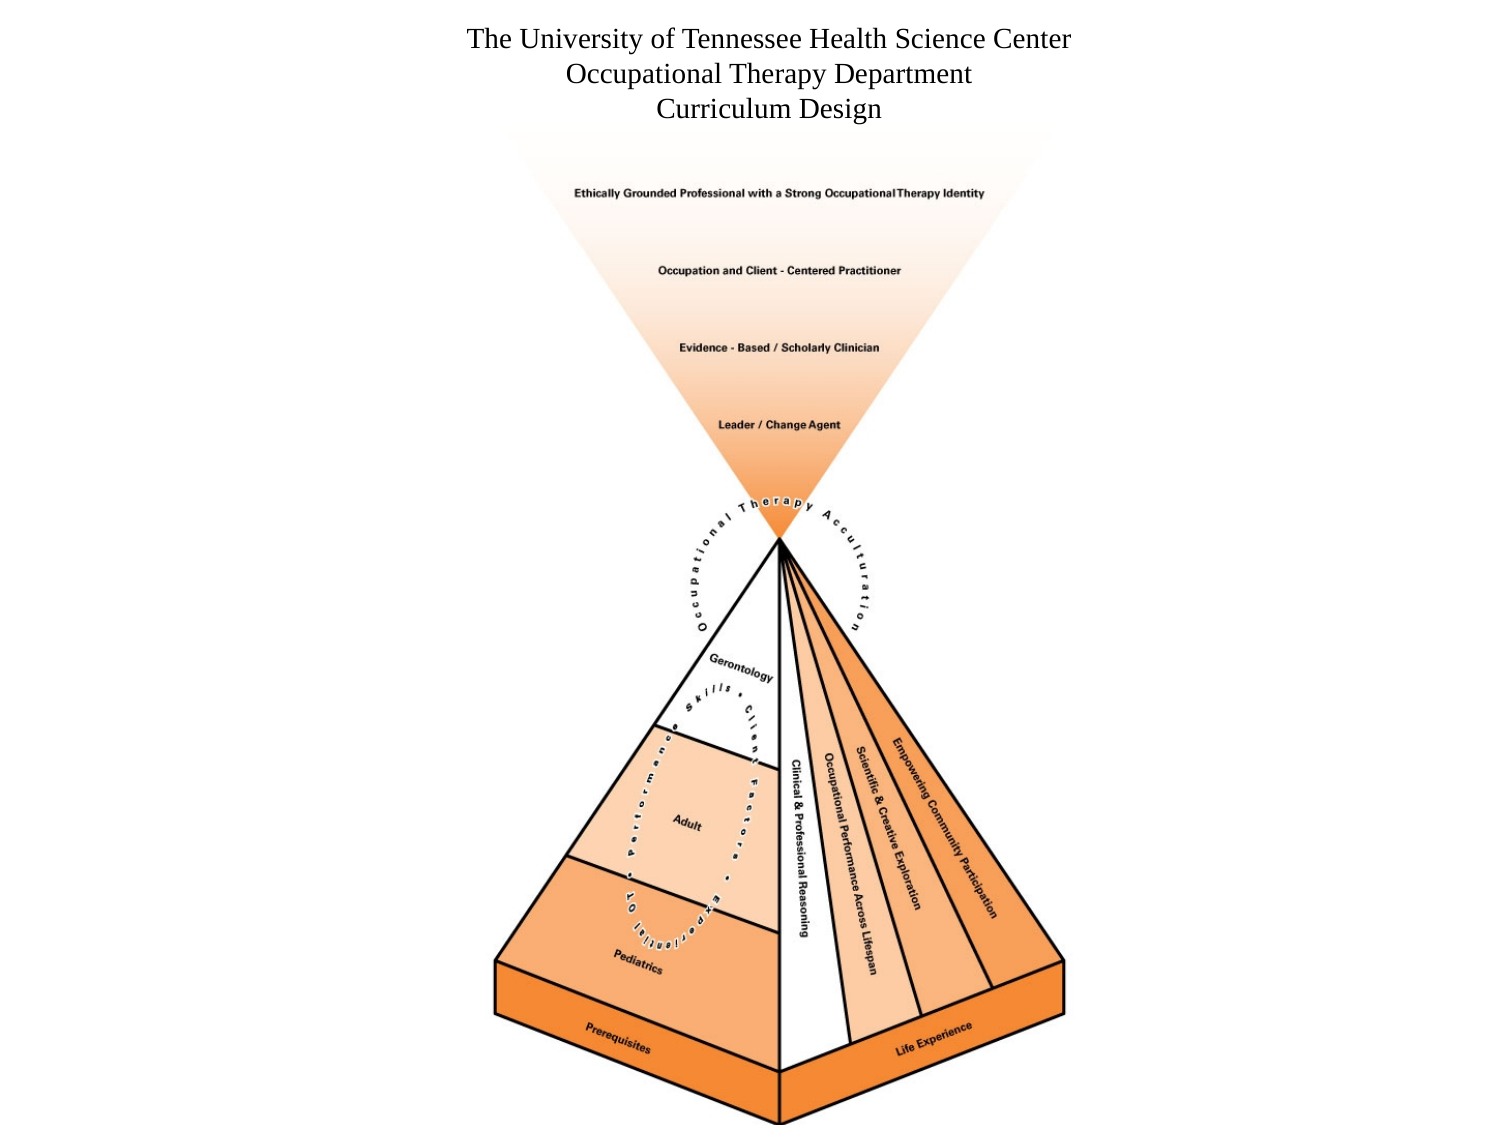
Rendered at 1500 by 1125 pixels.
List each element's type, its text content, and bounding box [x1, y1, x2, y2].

text_box The University of Tennessee Health Science Center Occupational Therapy Department Curriculum Design [451, 12, 1087, 123]
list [262, 124, 1297, 1125]
